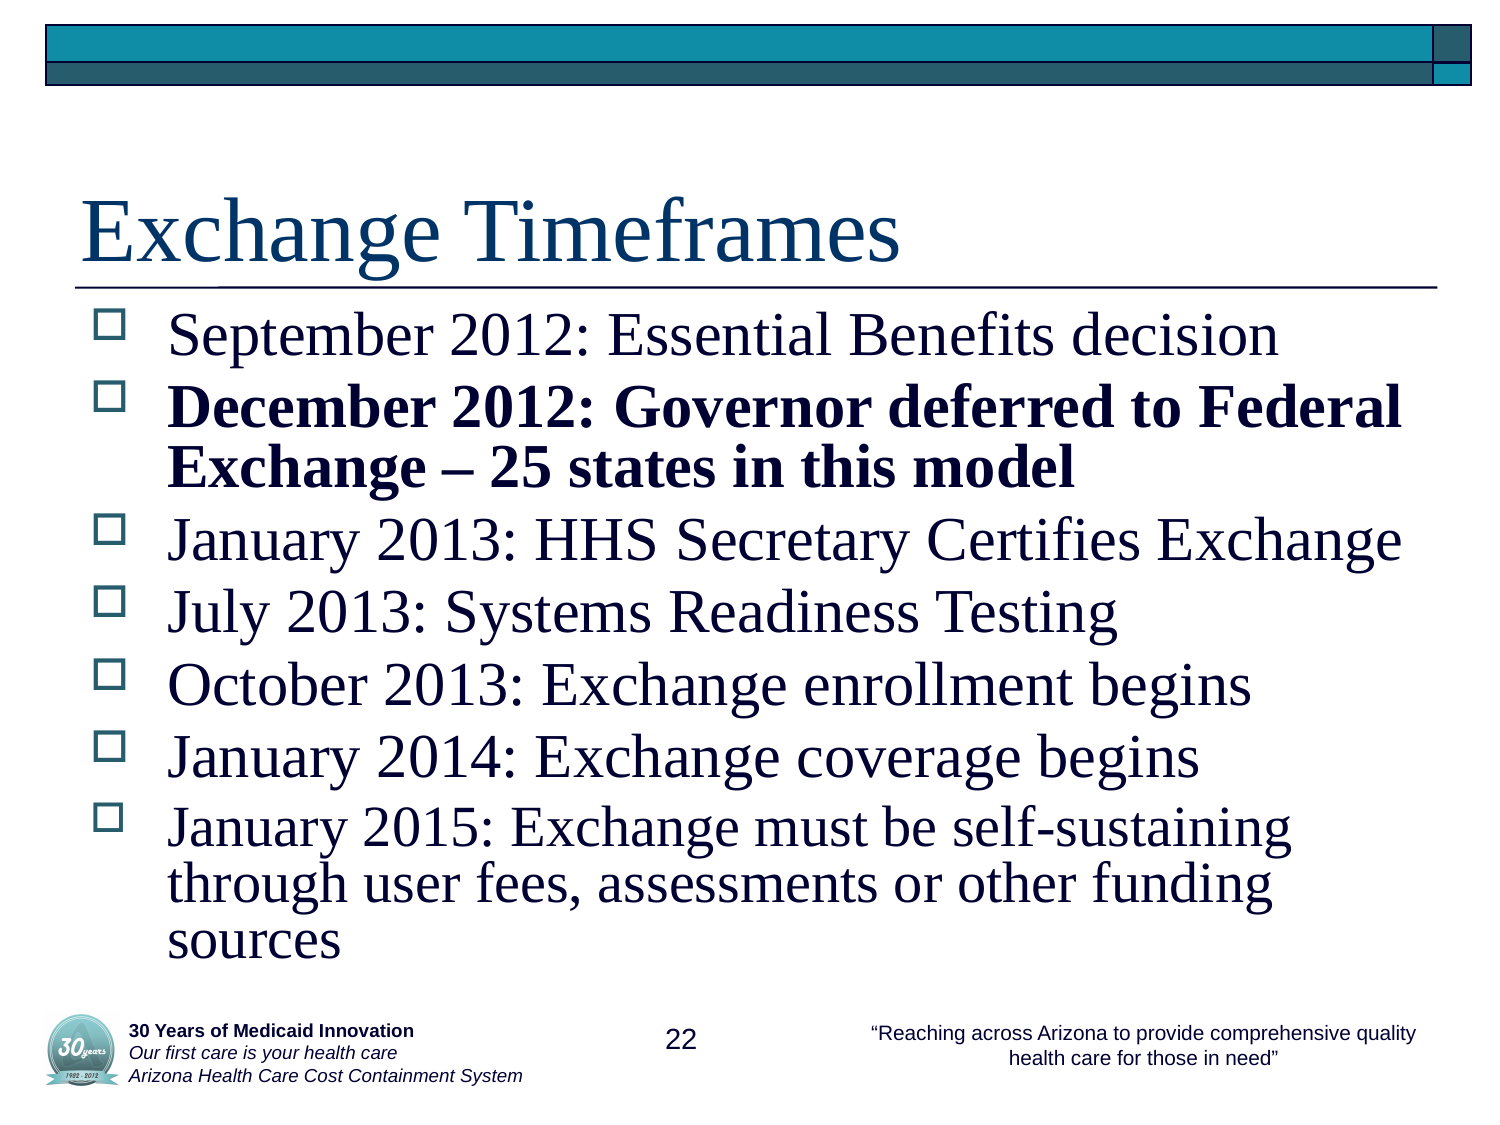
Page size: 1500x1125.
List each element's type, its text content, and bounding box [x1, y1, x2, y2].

list September 2012: Essential Benefits decision December 2012: Governor deferred to Federal Exchange – 25 states in this model January 2013: HHS Secretary Certifies Exchange July 2013: Systems Readiness Testing October 2013: Exchange enrollment begins January 2014: Exchange coverage begins January 2015: Exchange must be self-sustaining through user fees, assessments or other funding sources [75, 299, 1425, 1006]
title Exchange Timeframes [65, 99, 1416, 288]
text_box 30 Years of Medicaid Innovation Our first care is your health care Arizona Health Care Cost Containment System [40, 1011, 1441, 1090]
